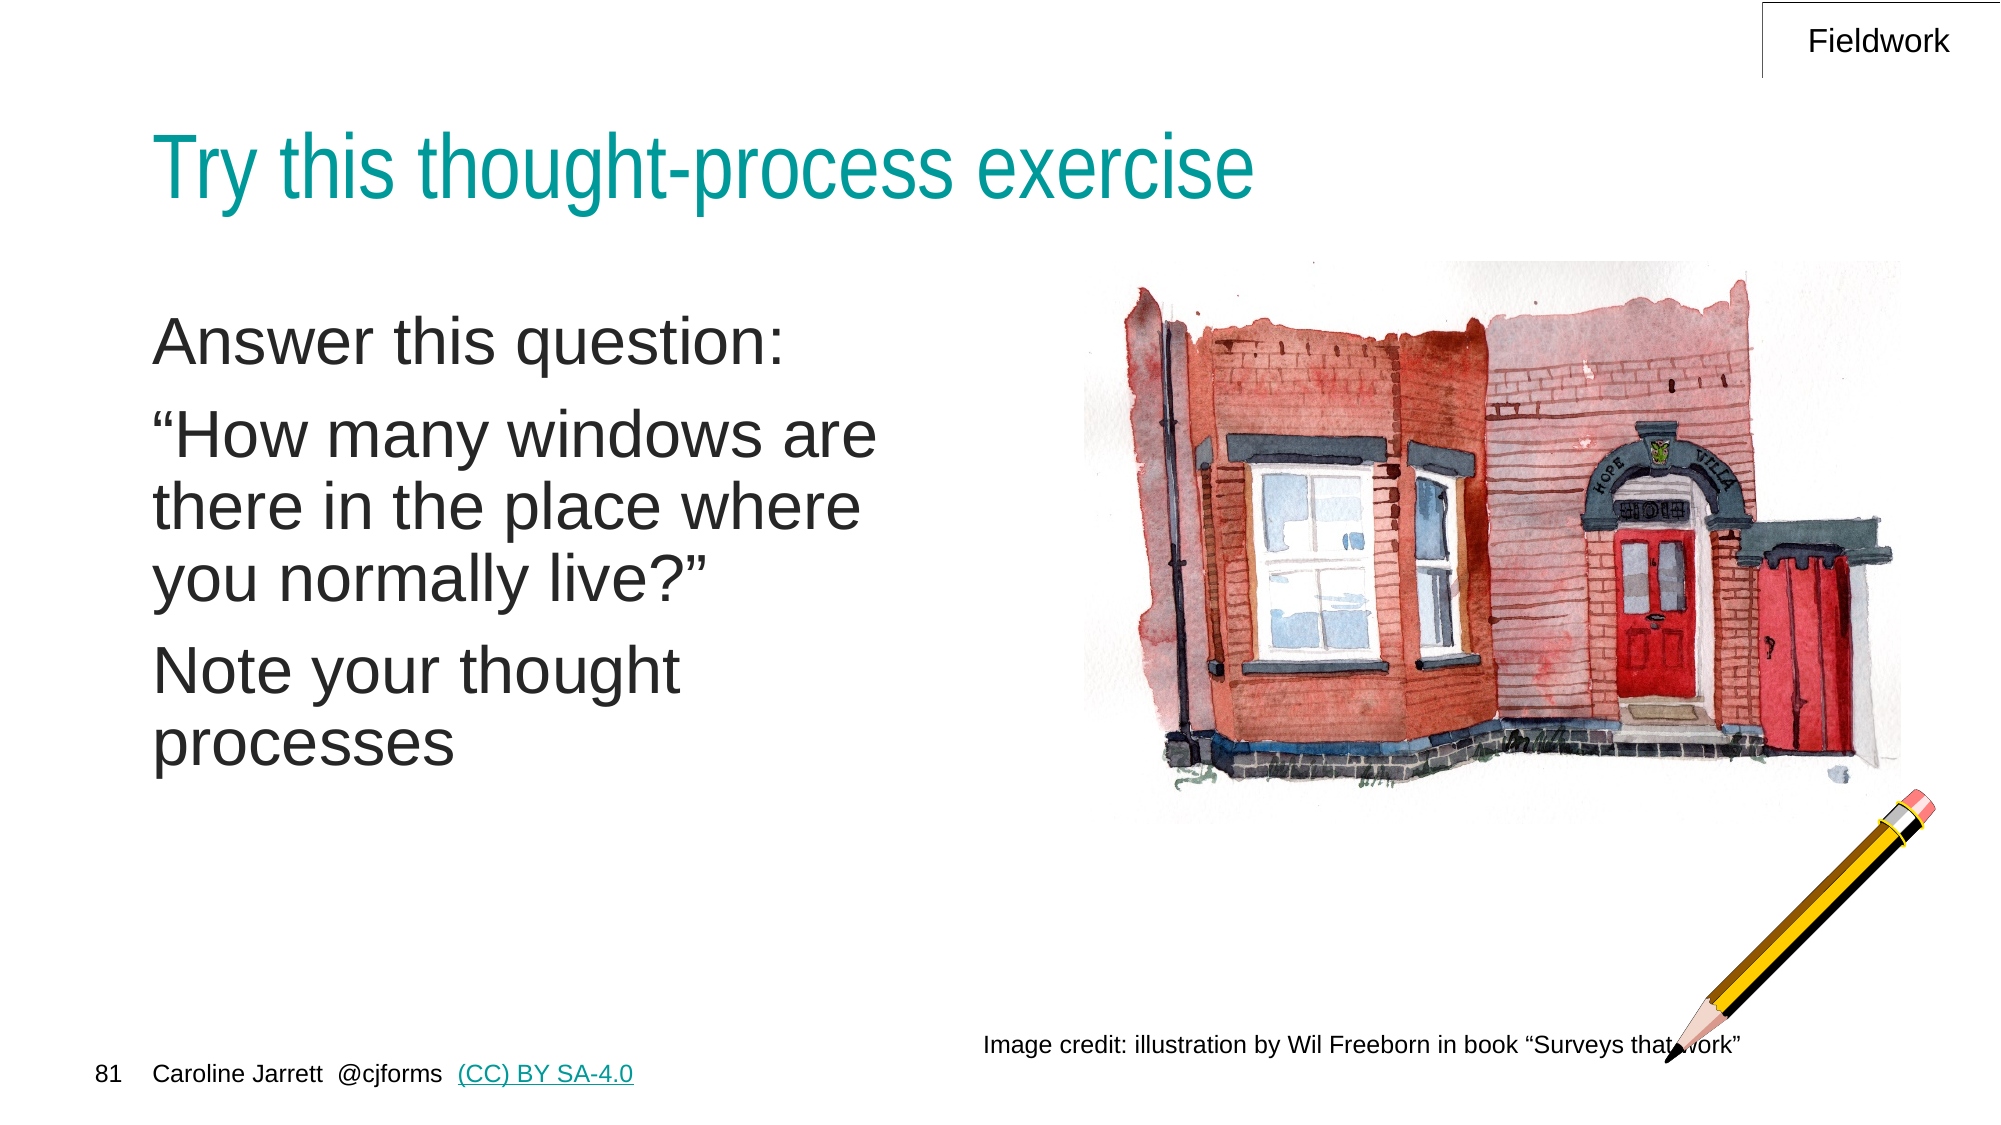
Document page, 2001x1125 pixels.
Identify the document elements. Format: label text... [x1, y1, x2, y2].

picture [1084, 261, 1939, 1066]
list Answer this question: “How many windows are there in the place where you normally live?” Note your thought processes [137, 299, 1000, 1014]
title Try this thought-process exercise [137, 59, 1863, 278]
text_box Image credit: illustration by Wil Freeborn in book “Surveys that work” [762, 1043, 1763, 1099]
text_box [1762, 1, 2000, 78]
